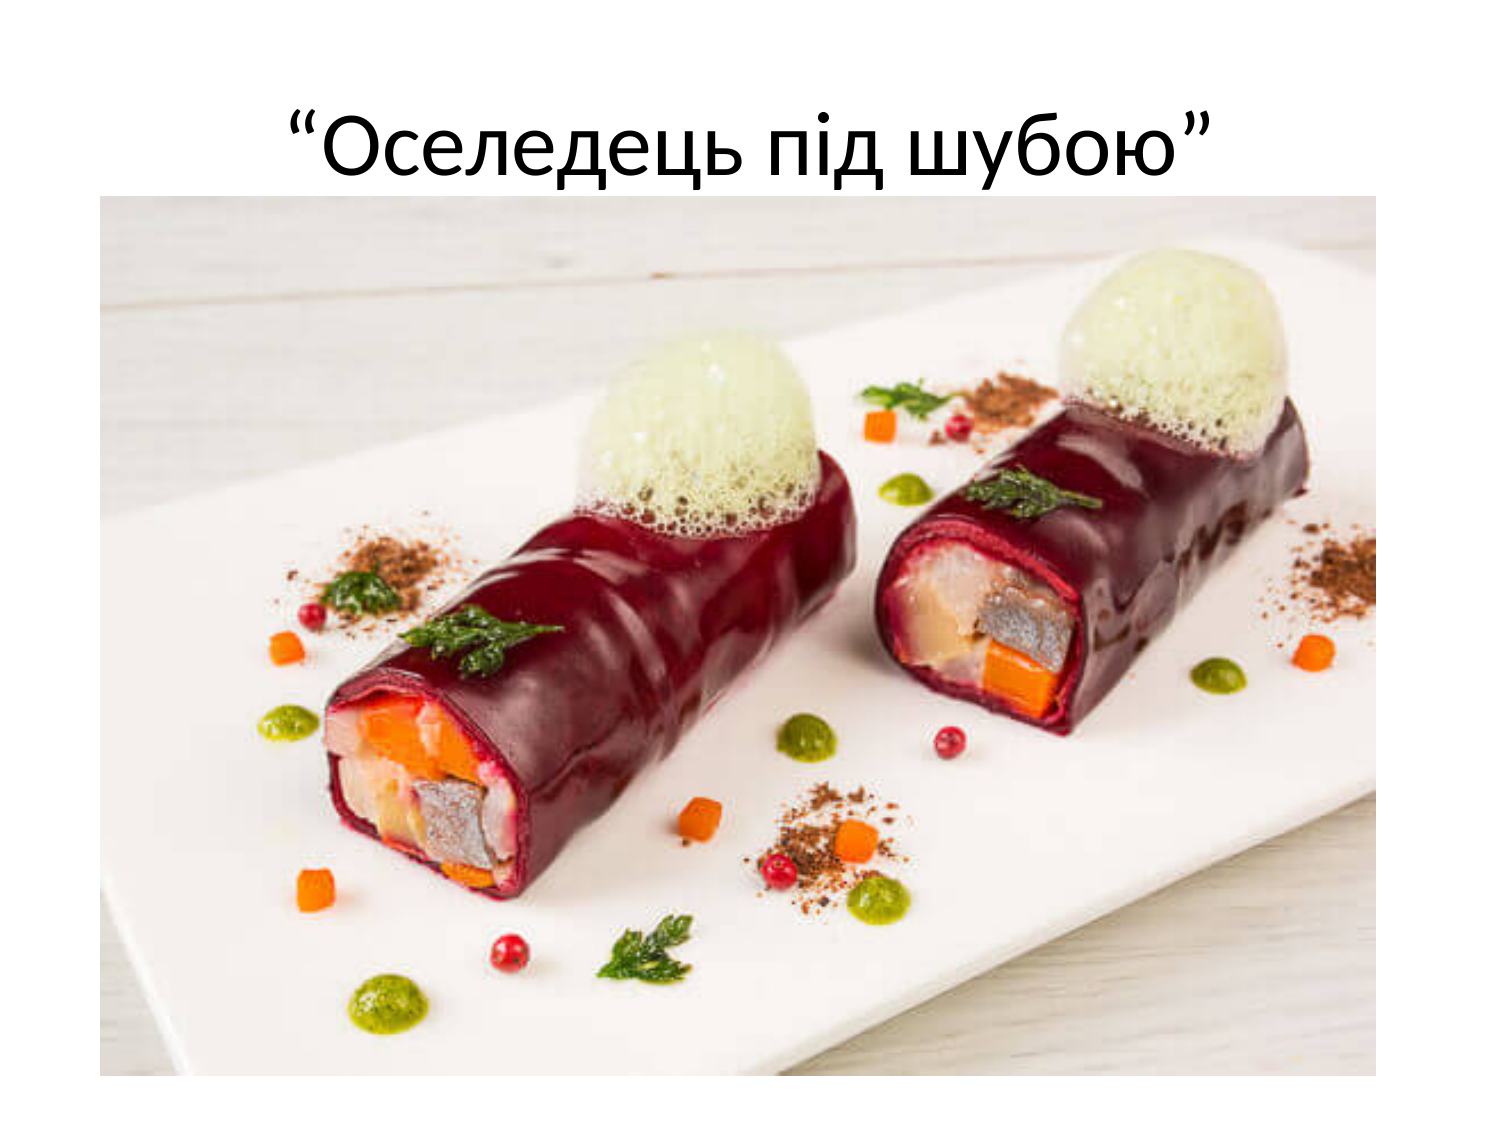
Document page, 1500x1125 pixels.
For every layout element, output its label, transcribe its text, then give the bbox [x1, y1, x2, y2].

title “Оселедець під шубою” [75, 45, 1425, 233]
picture [100, 195, 1377, 1076]
